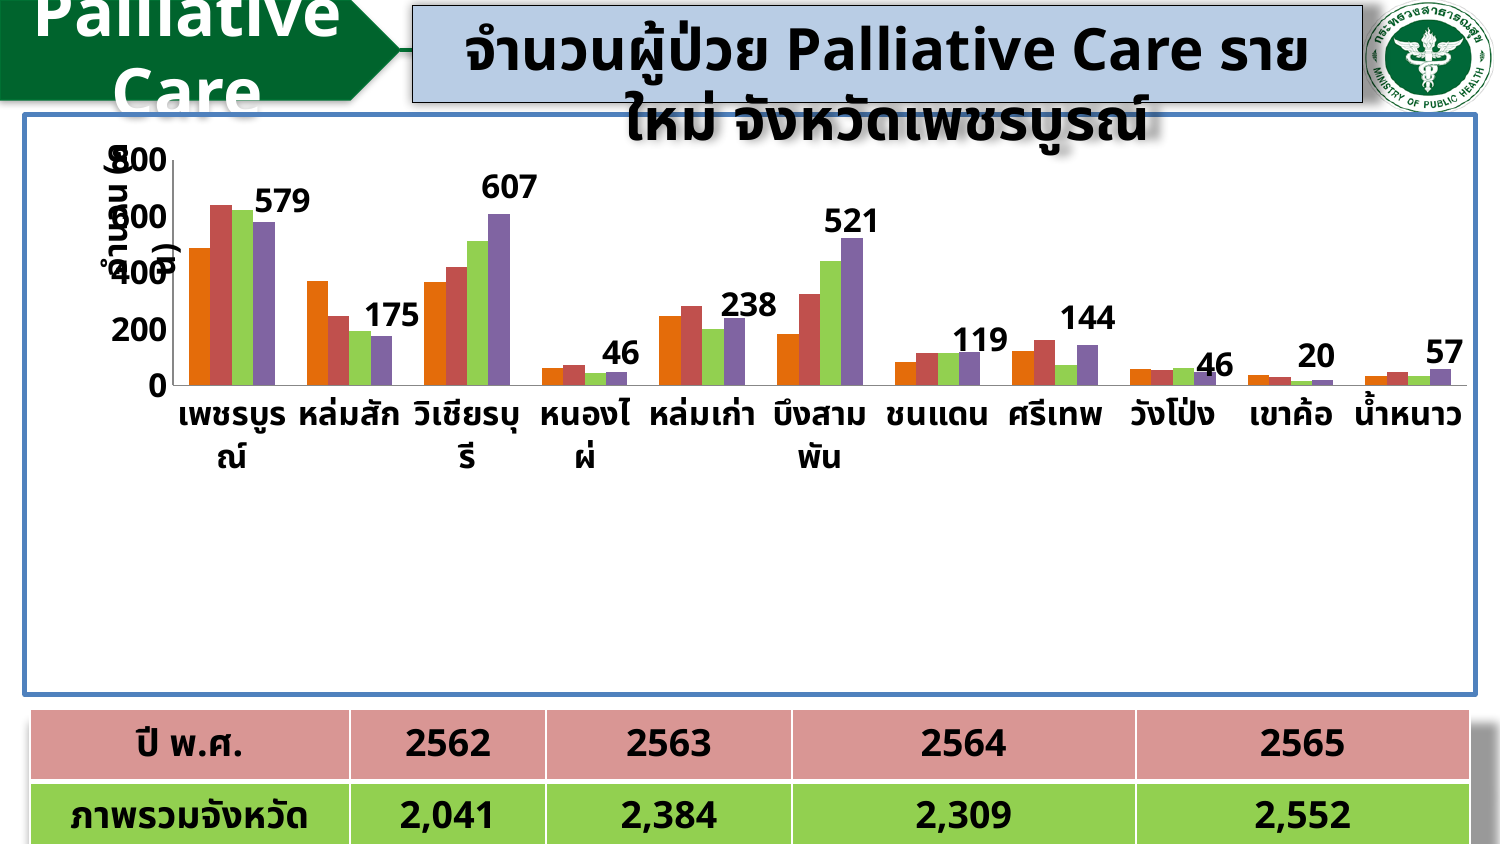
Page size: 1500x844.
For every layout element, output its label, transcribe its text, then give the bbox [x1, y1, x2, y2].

table_cell 2,552 [1137, 784, 1469, 844]
table_cell 2,384 [547, 784, 791, 844]
table_header 2563 [547, 710, 791, 779]
text_box จำนวนผู้ป่วย Palliative Care รายใหม่ จังหวัดเพชรบูรณ์ [412, 5, 1357, 103]
table_cell 2,309 [793, 784, 1135, 844]
text_box Palliative Care [0, 0, 399, 101]
table_header 2564 [793, 710, 1135, 779]
chart [22, 112, 1478, 698]
table_header 2565 [1137, 710, 1469, 779]
table_header 2562 [351, 710, 545, 779]
table_cell 2,041 [351, 784, 545, 844]
table_header ปี พ.ศ. [31, 710, 349, 779]
picture [1362, 0, 1494, 115]
table_cell ภาพรวมจังหวัด (คน) [31, 784, 349, 844]
